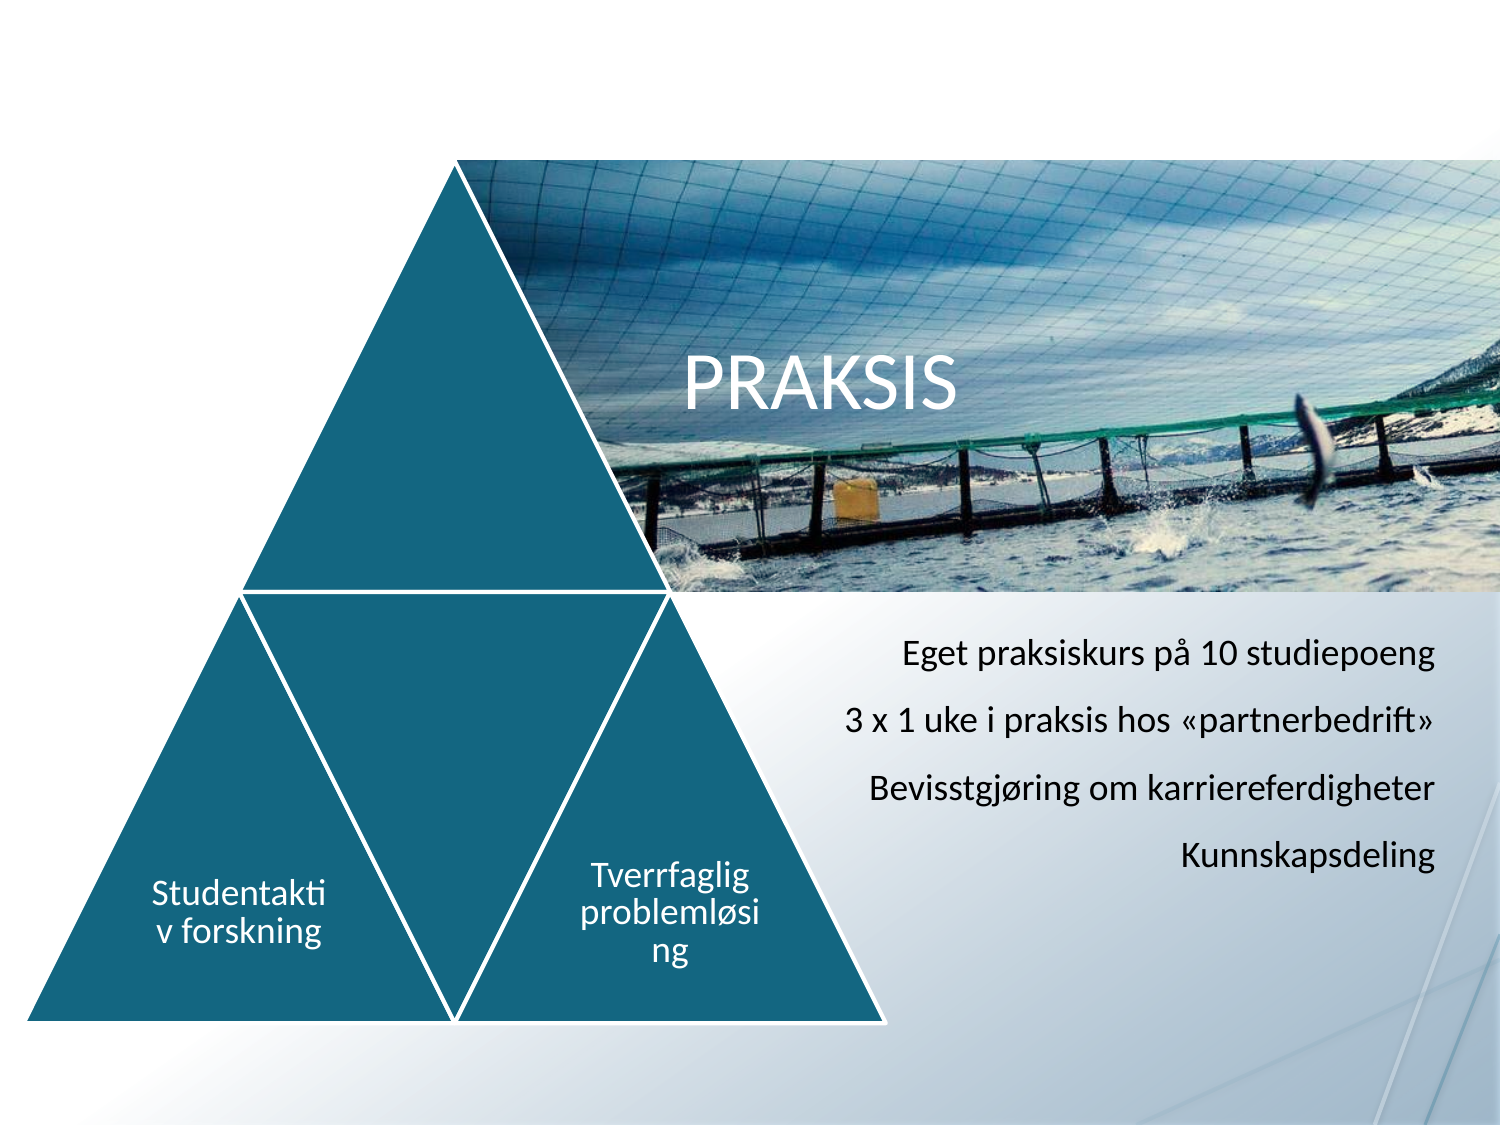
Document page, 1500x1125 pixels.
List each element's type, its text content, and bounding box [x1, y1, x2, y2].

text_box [0, 160, 1058, 1024]
picture [1058, 160, 1500, 593]
text_box Eget praksiskurs på 10 studiepoeng 3 x 1 uke i praksis hos «partnerbedrift» Bevisstgjøring om karriereferdigheter Kunnskapsdeling [1063, 601, 1451, 951]
